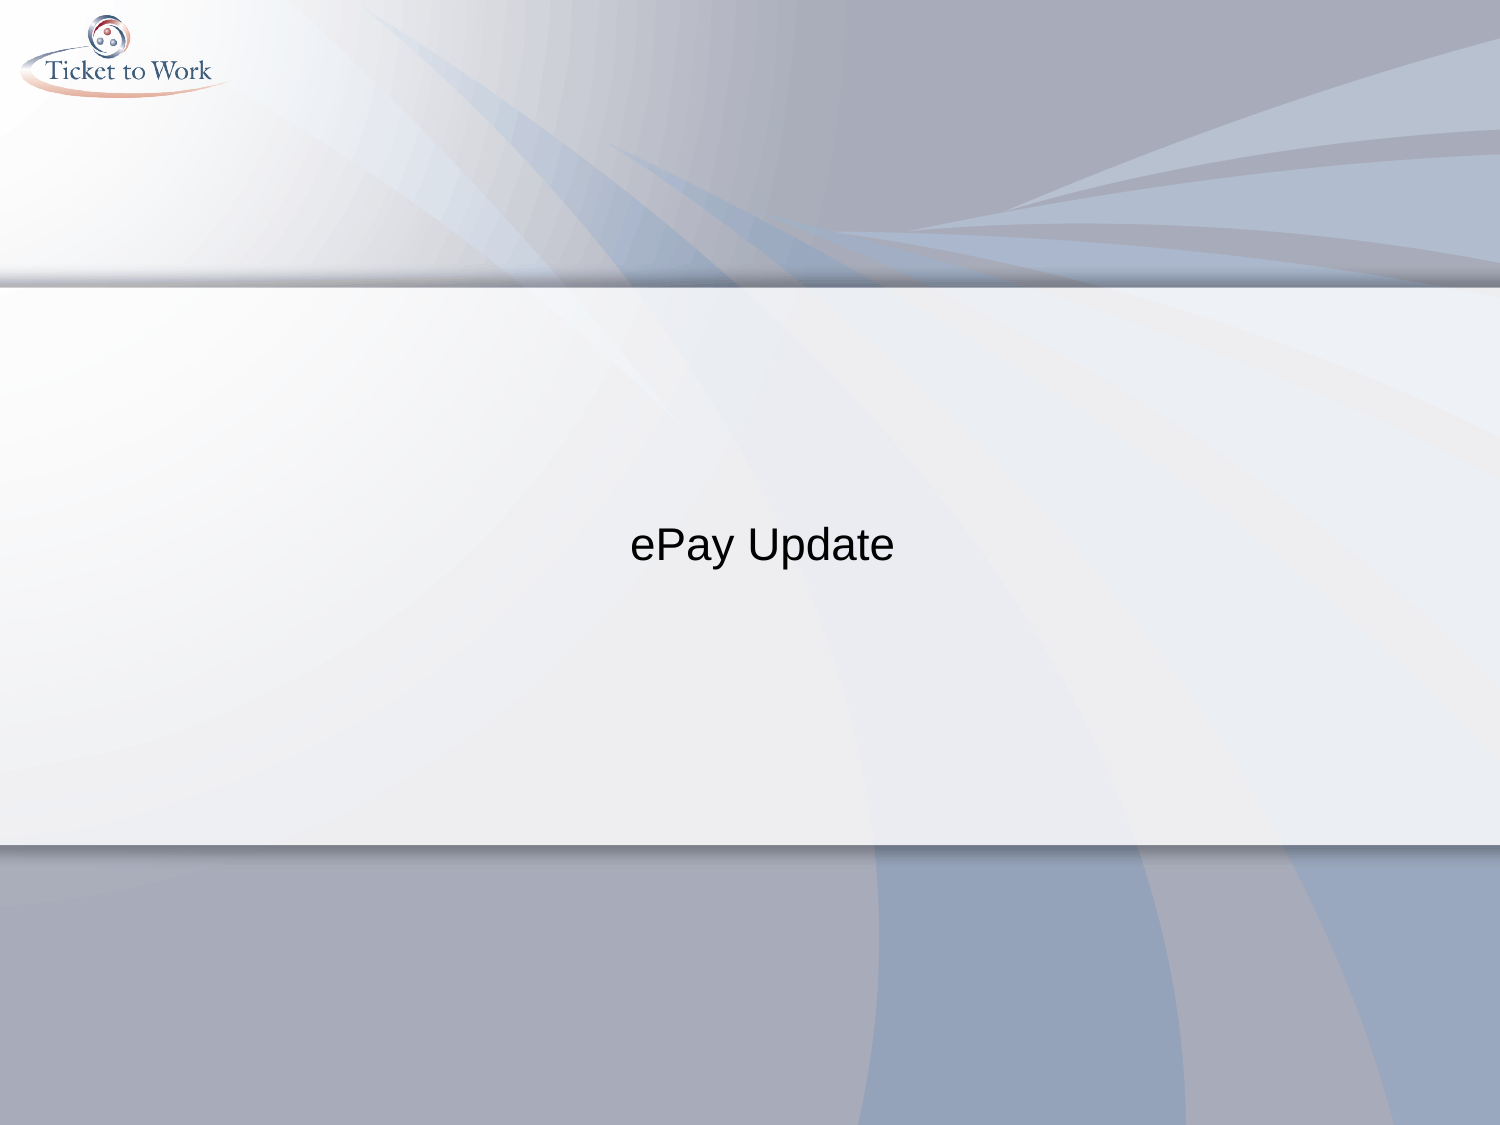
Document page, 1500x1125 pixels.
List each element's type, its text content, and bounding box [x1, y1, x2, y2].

title ePay Update [74, 449, 1451, 636]
picture [0, 0, 1500, 1125]
